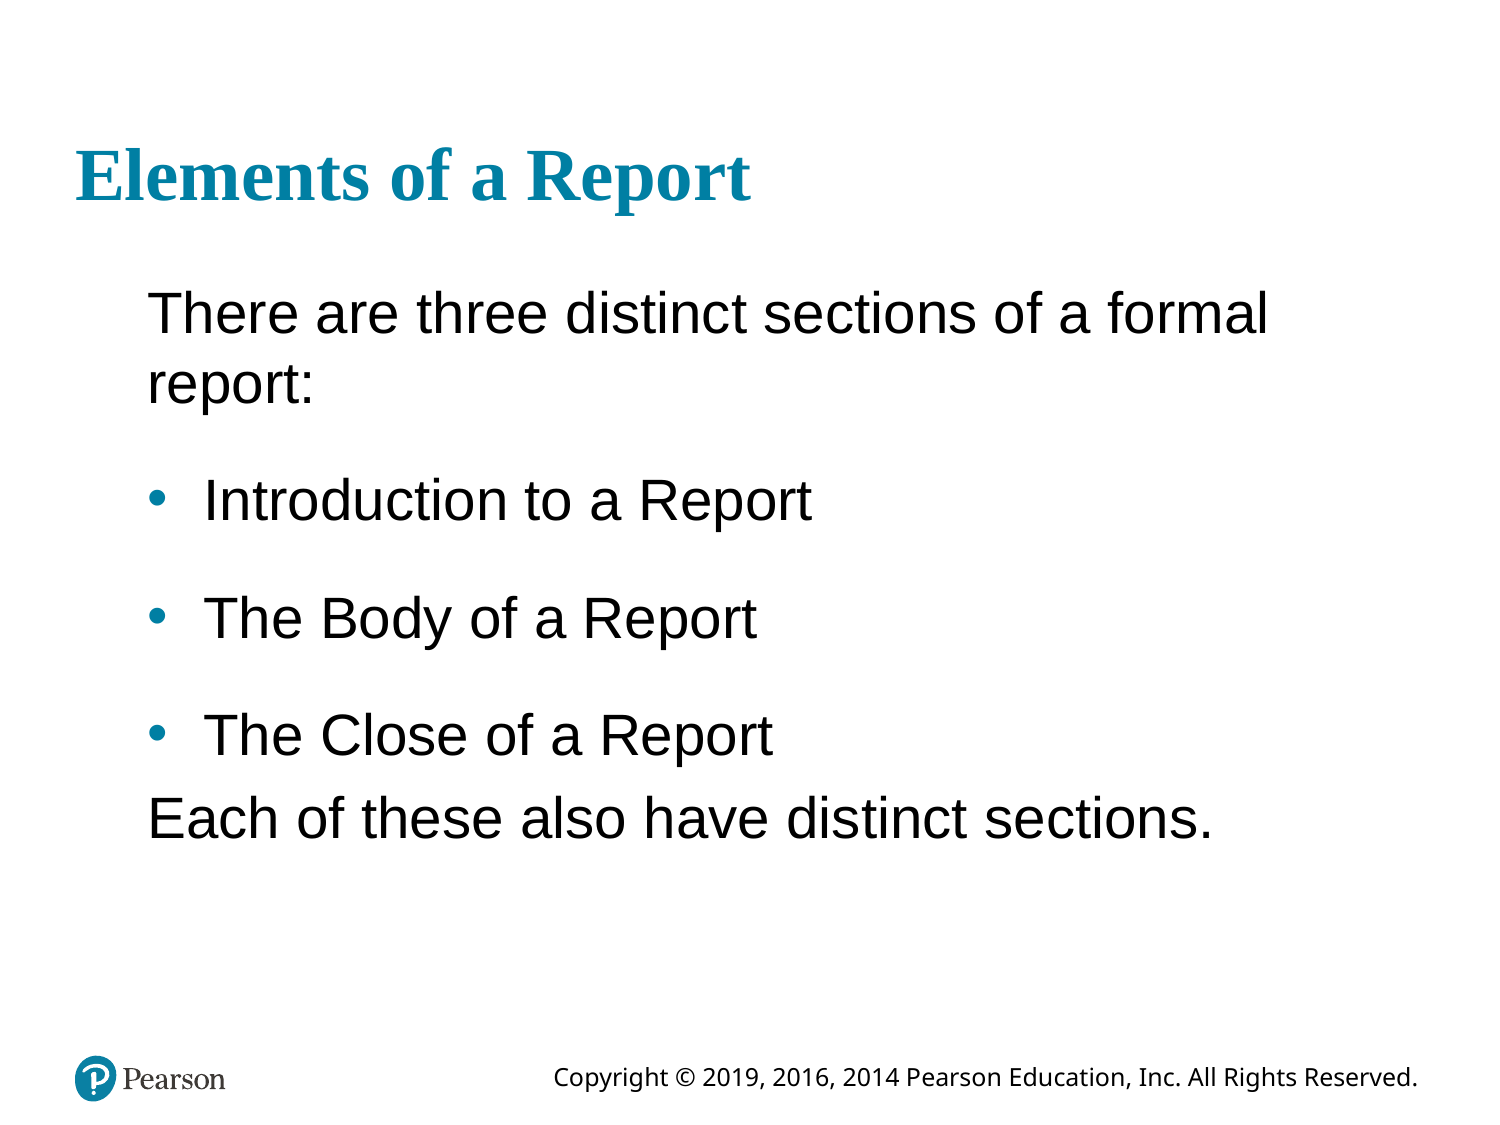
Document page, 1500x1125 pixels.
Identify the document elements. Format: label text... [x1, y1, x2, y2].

text_box There are three distinct sections of a formal report: Introduction to a Report The Body of a Report The Close of a Report Each of these also have distinct sections. [72, 275, 1423, 1000]
title Elements of a Report [75, 35, 1425, 216]
